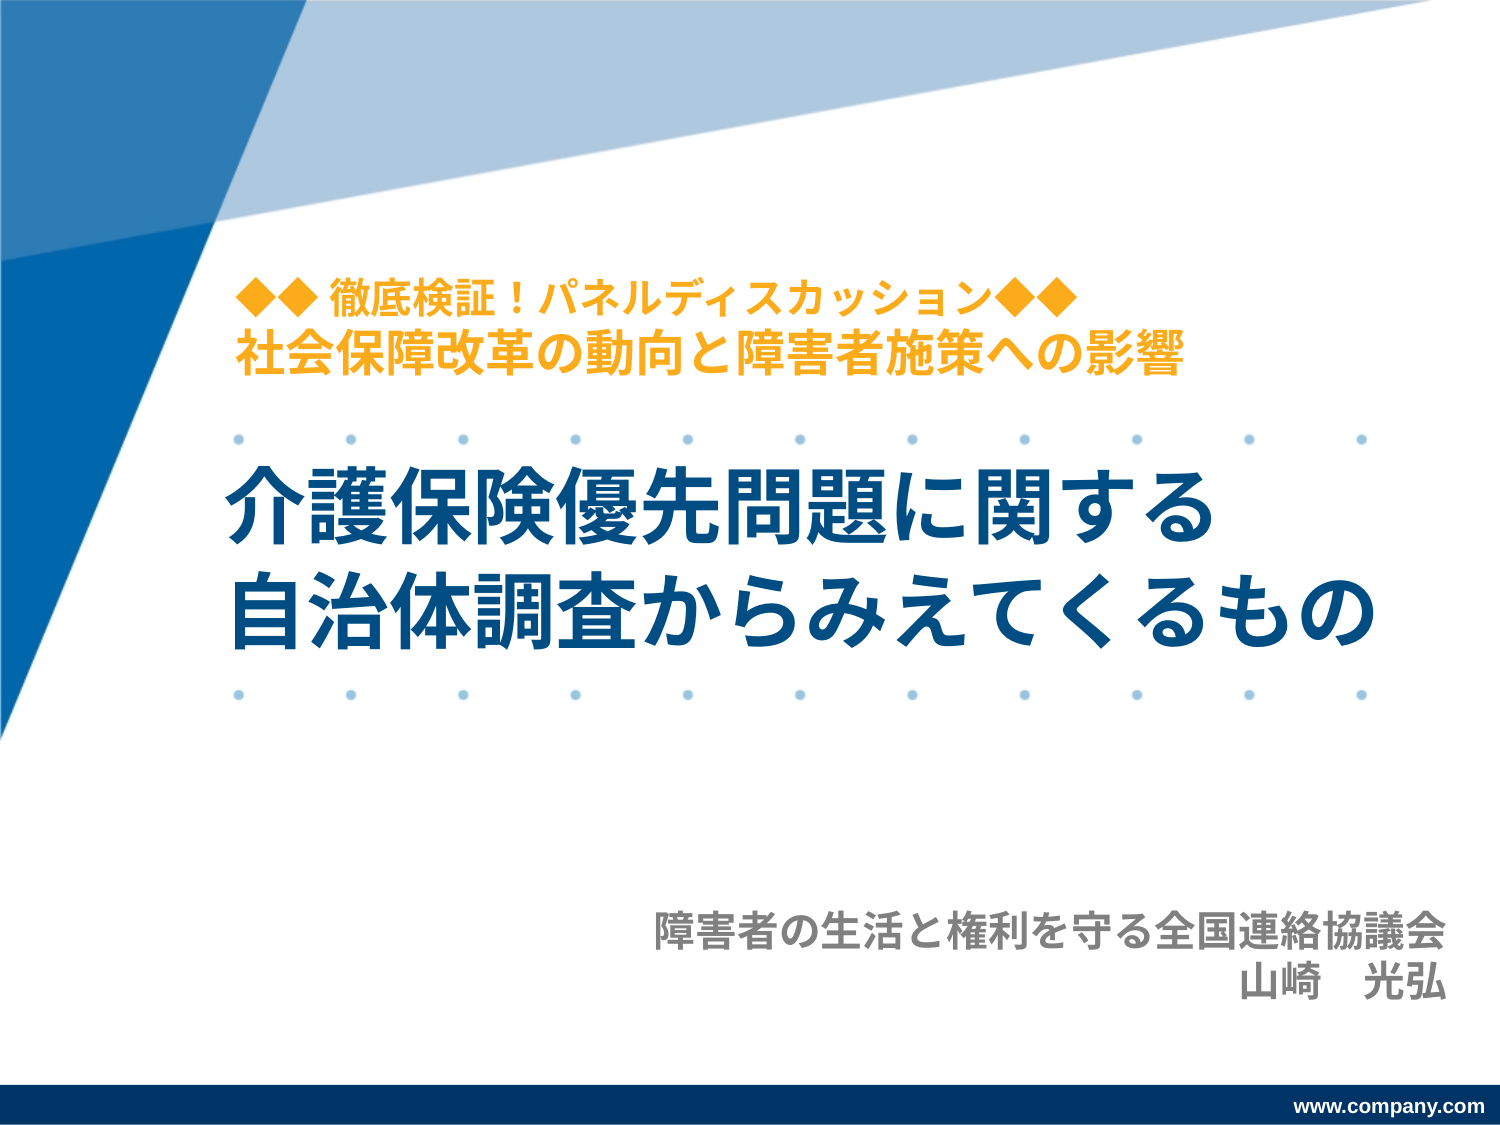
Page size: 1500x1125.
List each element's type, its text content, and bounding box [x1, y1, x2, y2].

text_box 障害者の生活と権利を守る全国連絡協議会 山崎 光弘 [570, 897, 1463, 1015]
title ◆◆徹底検証！パネルディスカッション◆◆ 社会保障改革の動向と障害者施策への影響 [220, 264, 1444, 413]
picture [0, 0, 1500, 842]
text_box 介護保険優先問題に関する 自治体調査からみえてくるもの [208, 459, 1431, 671]
